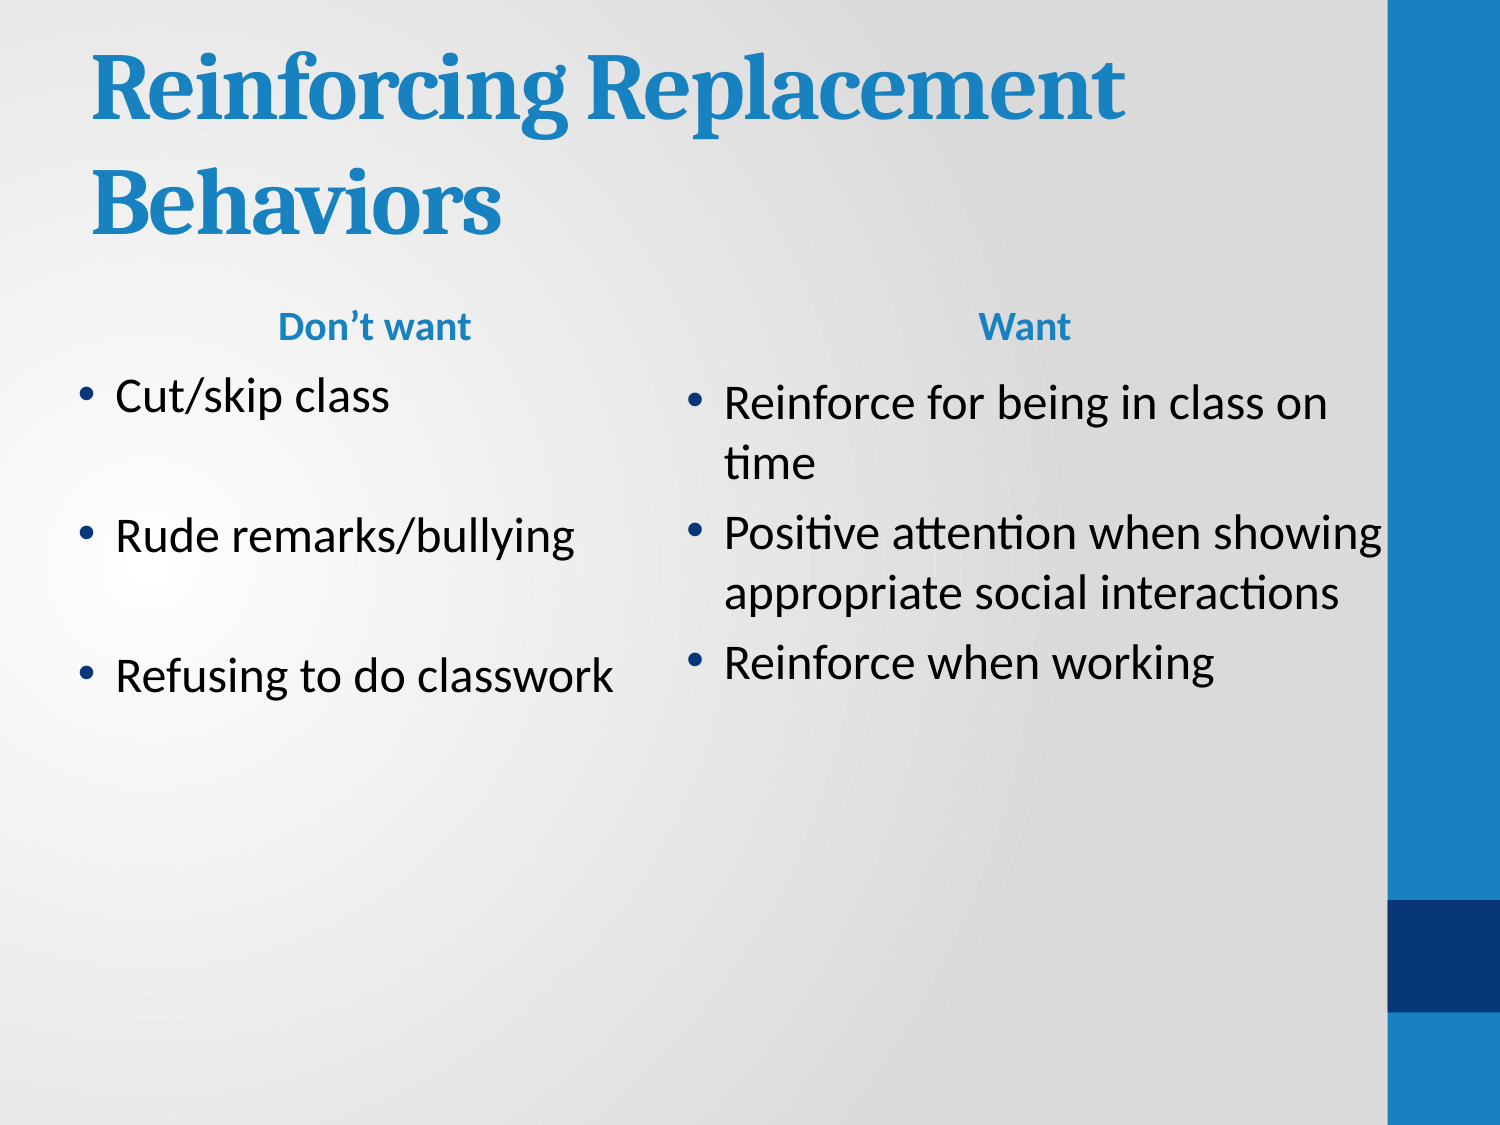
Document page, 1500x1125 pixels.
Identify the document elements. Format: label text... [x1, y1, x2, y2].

list Don’t want [75, 251, 675, 355]
list Cut/skip class Rude remarks/bullying Refusing to do classwork [44, 355, 675, 969]
title Reinforcing Replacement Behaviors [75, 45, 1325, 233]
list Reinforce for being in class on time Positive attention when showing appropriate social interactions Reinforce when working [652, 361, 1410, 952]
list Want [725, 251, 1325, 357]
